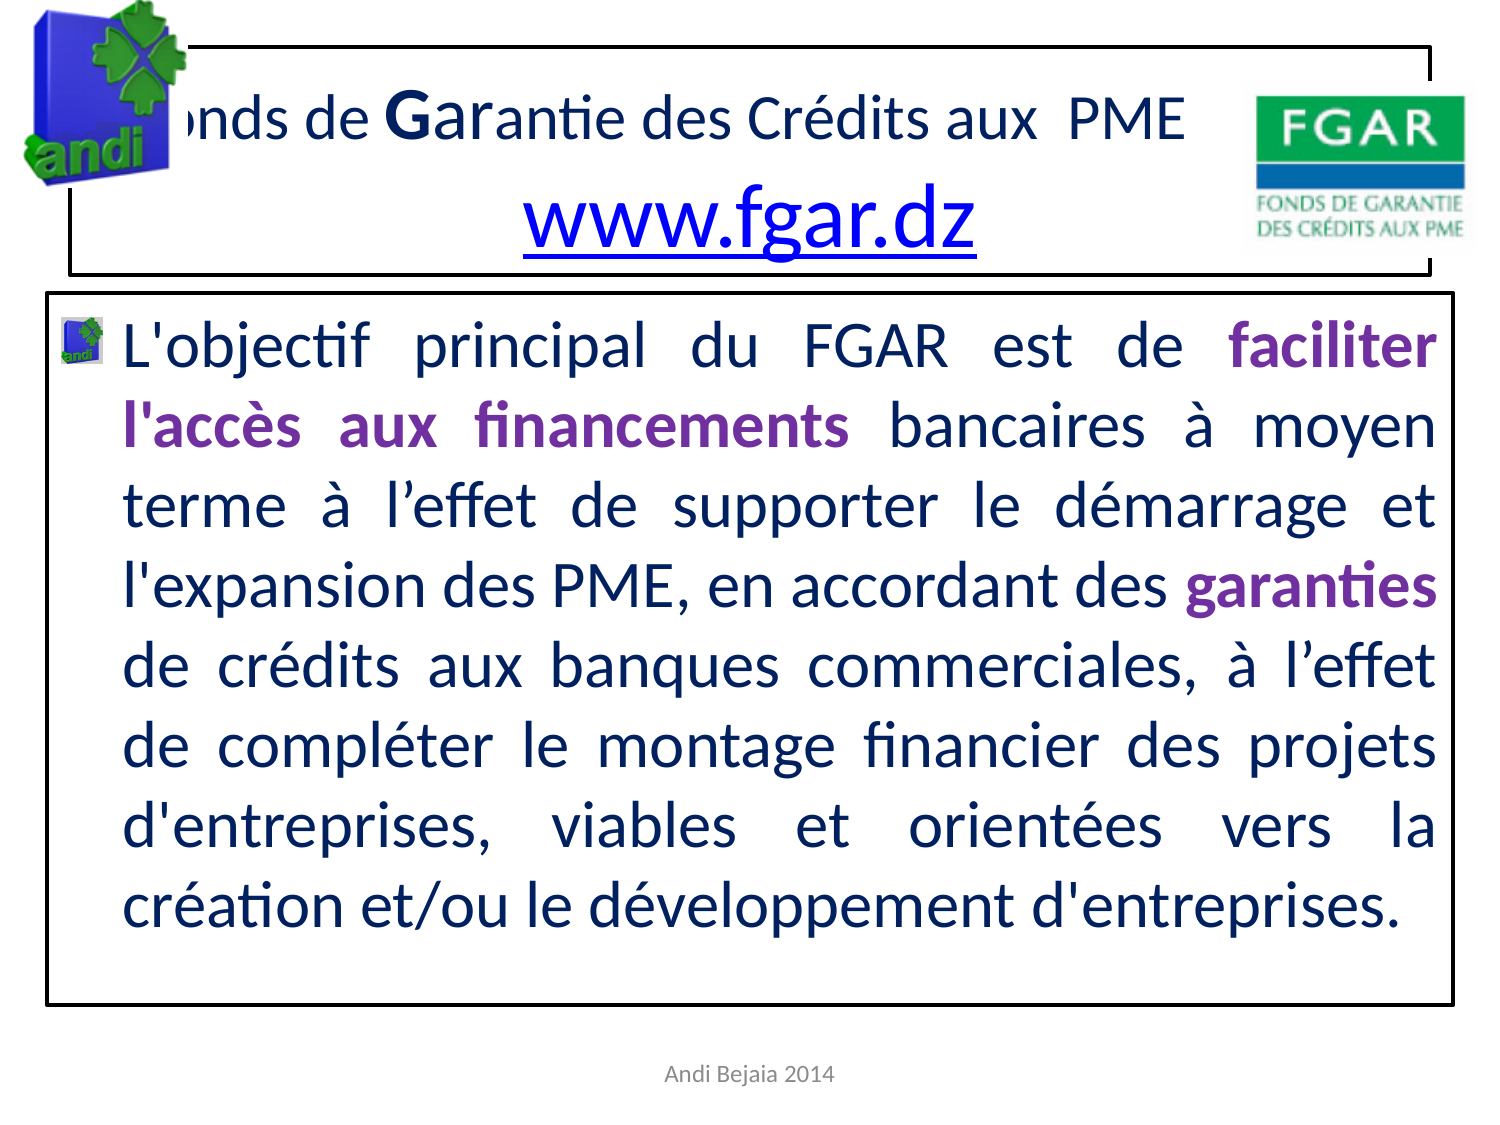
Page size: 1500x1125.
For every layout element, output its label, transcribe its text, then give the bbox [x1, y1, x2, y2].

list L'objectif principal du FGAR est de faciliter l'accès aux financements bancaires à moyen terme à l’effet de supporter le démarrage et l'expansion des PME, en accordant des garanties de crédits aux banques commerciales, à l’effet de compléter le montage financier des projets d'entreprises, viables et orientées vers la création et/ou le développement d'entreprises. [45, 291, 1455, 1007]
title Fonds de Garantie des Crédits aux PME www.fgar.dz [68, 45, 1432, 277]
picture [23, 0, 188, 189]
picture [61, 317, 103, 364]
footer Andi Bejaia 2014 [512, 1042, 988, 1103]
picture [1241, 81, 1477, 259]
